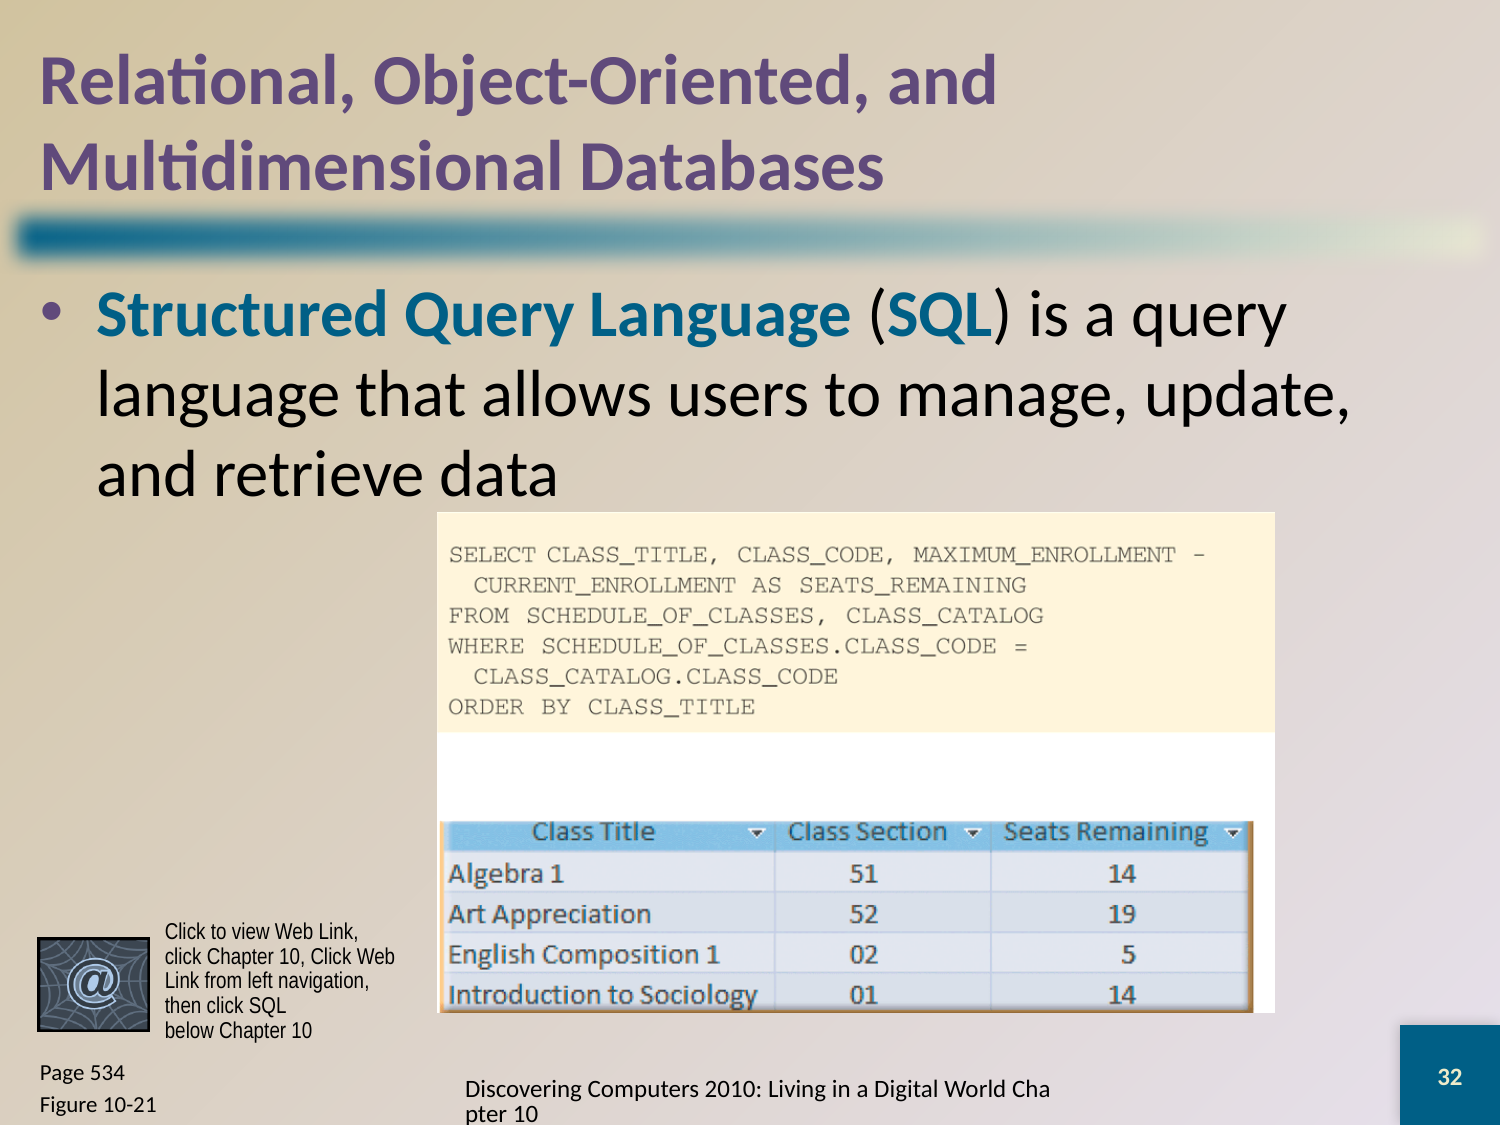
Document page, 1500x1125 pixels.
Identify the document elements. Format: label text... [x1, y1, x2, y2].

title Relational, Object-Oriented, and Multidimensional Databases [24, 24, 1475, 213]
list Structured Query Language (SQL) is a query language that allows users to manage, update, and retrieve data [24, 262, 1475, 1025]
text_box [37, 912, 438, 1053]
list Page 534 Figure 10-21 [24, 1050, 300, 1125]
footer Discovering Computers 2010: Living in a Digital World Chapter 10 [450, 1050, 1075, 1125]
picture [437, 512, 1276, 1014]
slide_number 32 [1400, 1025, 1500, 1125]
